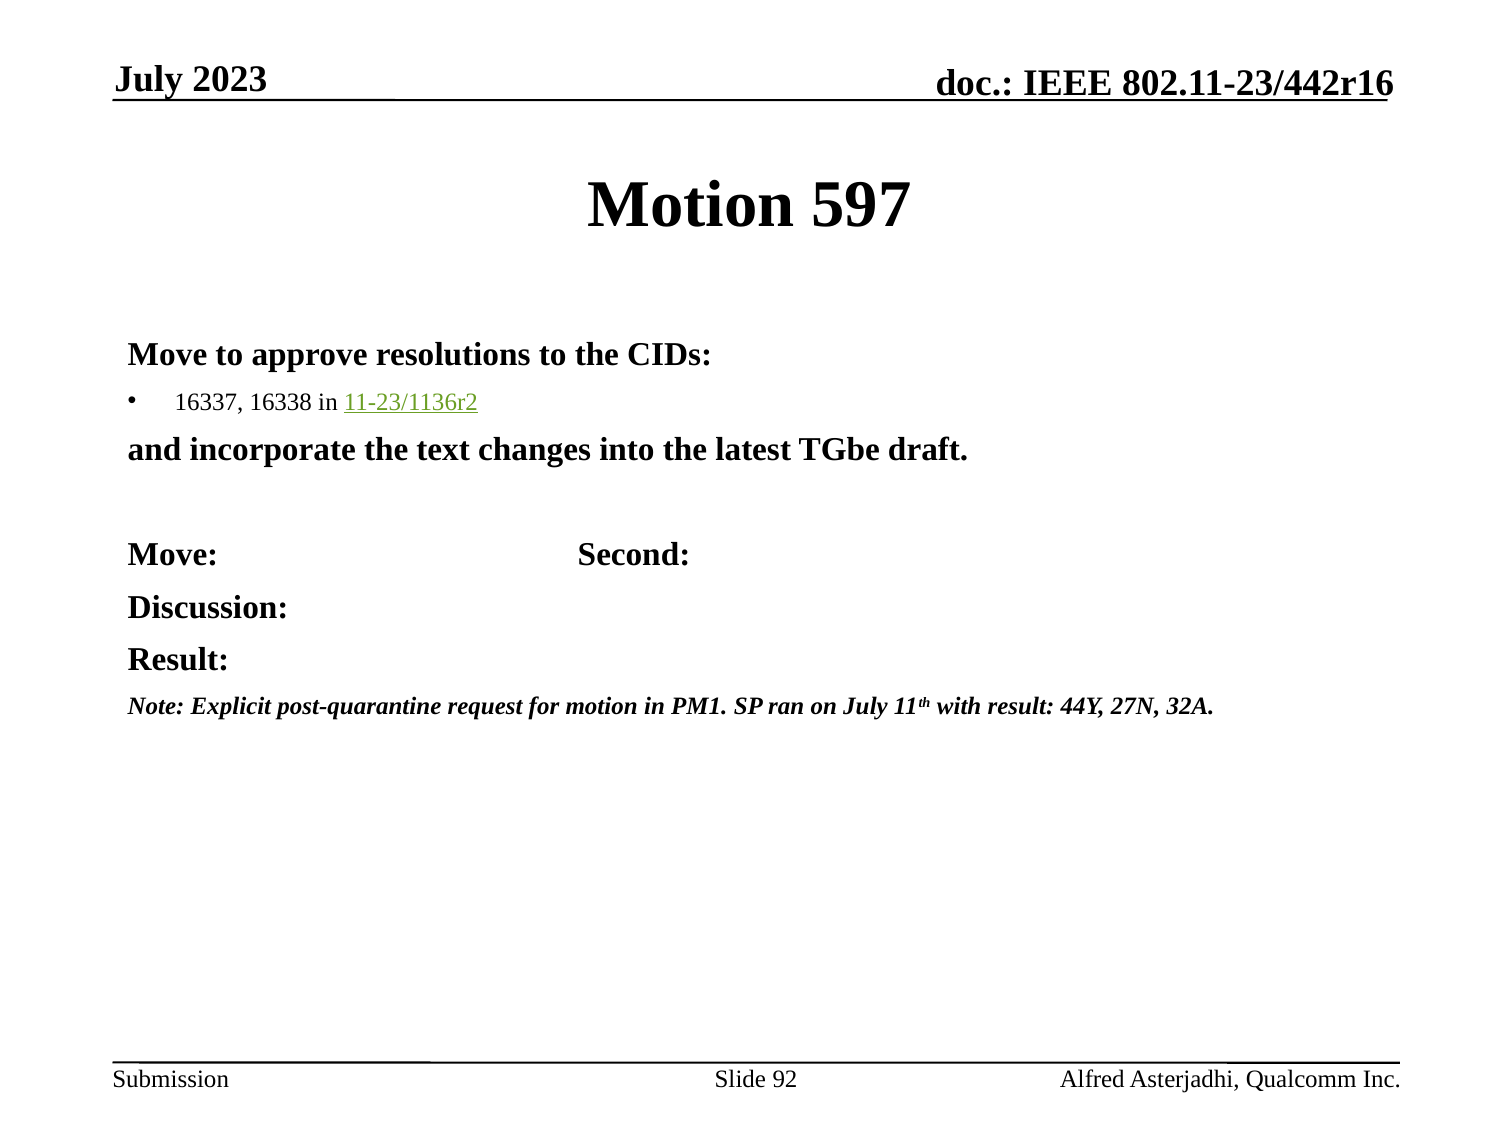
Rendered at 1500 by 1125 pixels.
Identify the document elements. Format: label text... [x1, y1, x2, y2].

footer Alfred Asterjadhi, Qualcomm Inc. [878, 1061, 1402, 1093]
slide_number Slide 92 [712, 1061, 800, 1123]
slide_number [114, 54, 423, 100]
title Motion 597 [112, 112, 1388, 288]
list Move to approve resolutions to the CIDs: 16337, 16338 in 11-23/1136r2 and incorporate the text changes into the latest TGbe draft. Move: Second: Discussion: Result: Note: Explicit post-quarantine request for motion in PM1. SP ran on July 11th with result: 44Y, 27N, 32A. [112, 324, 1388, 1063]
